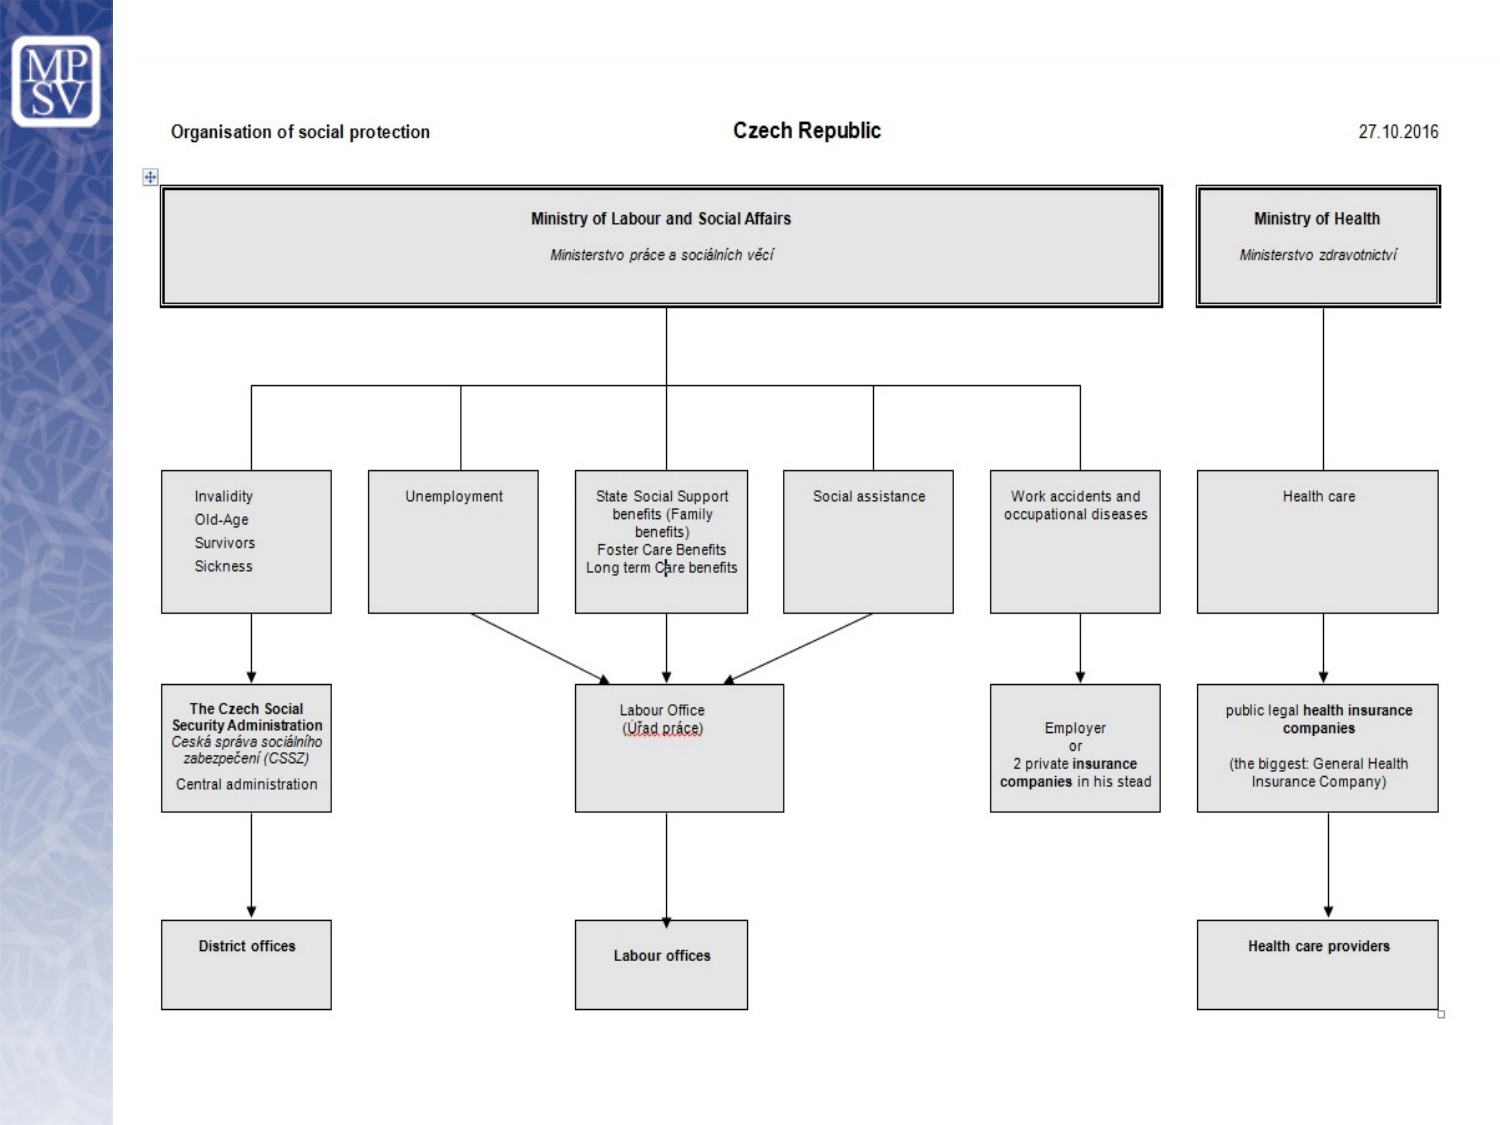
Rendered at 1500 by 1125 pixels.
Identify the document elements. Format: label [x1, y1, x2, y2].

picture [135, 56, 1500, 1069]
picture [0, 0, 113, 1125]
